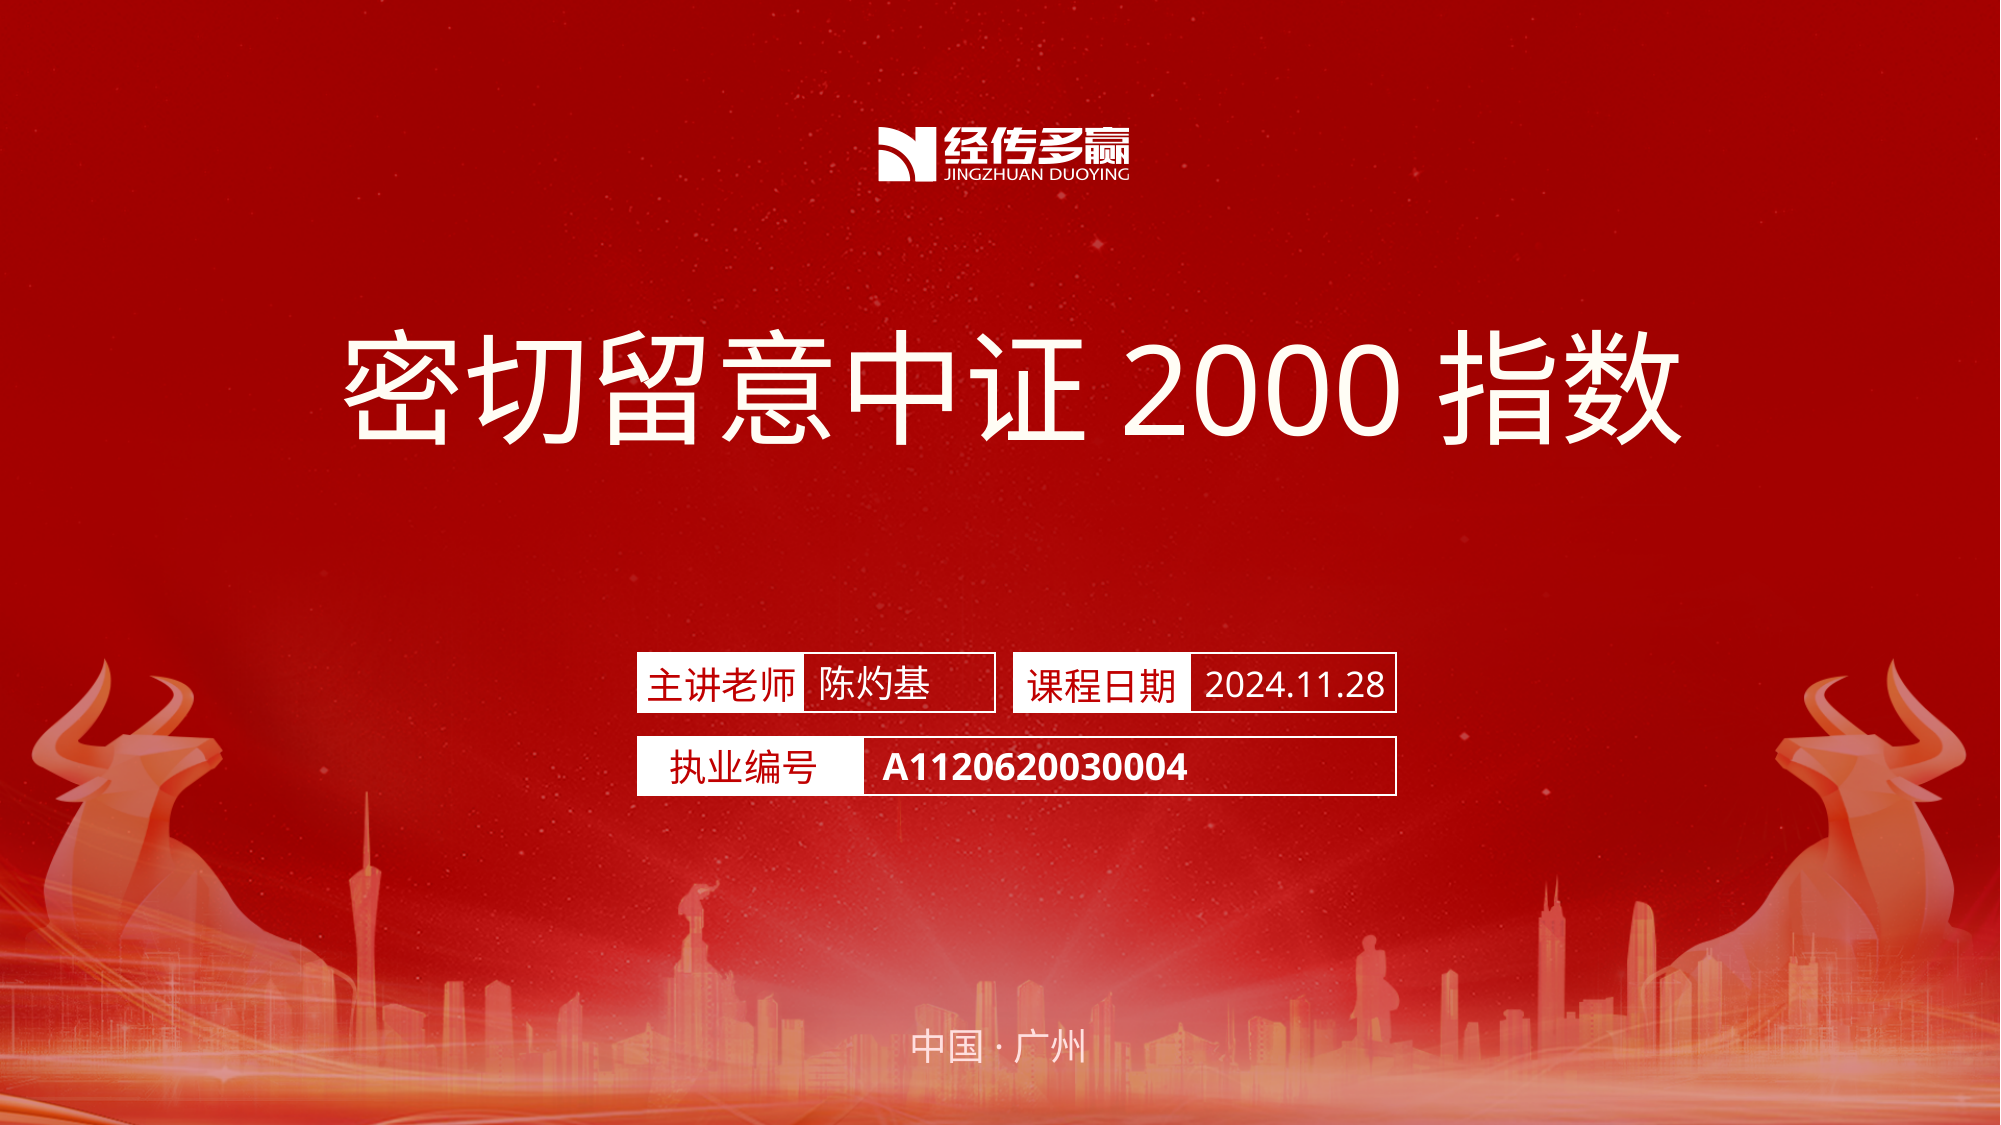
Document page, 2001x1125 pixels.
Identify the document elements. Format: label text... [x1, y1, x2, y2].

text_box 主讲老师 [632, 654, 820, 714]
text_box 中国·广州 [895, 1015, 1129, 1076]
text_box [1011, 652, 1517, 717]
text_box 密切留意中证2000指数 [144, 320, 1880, 470]
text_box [637, 735, 1397, 843]
picture [0, 0, 2000, 1125]
text_box 陈灼基 [804, 652, 995, 712]
